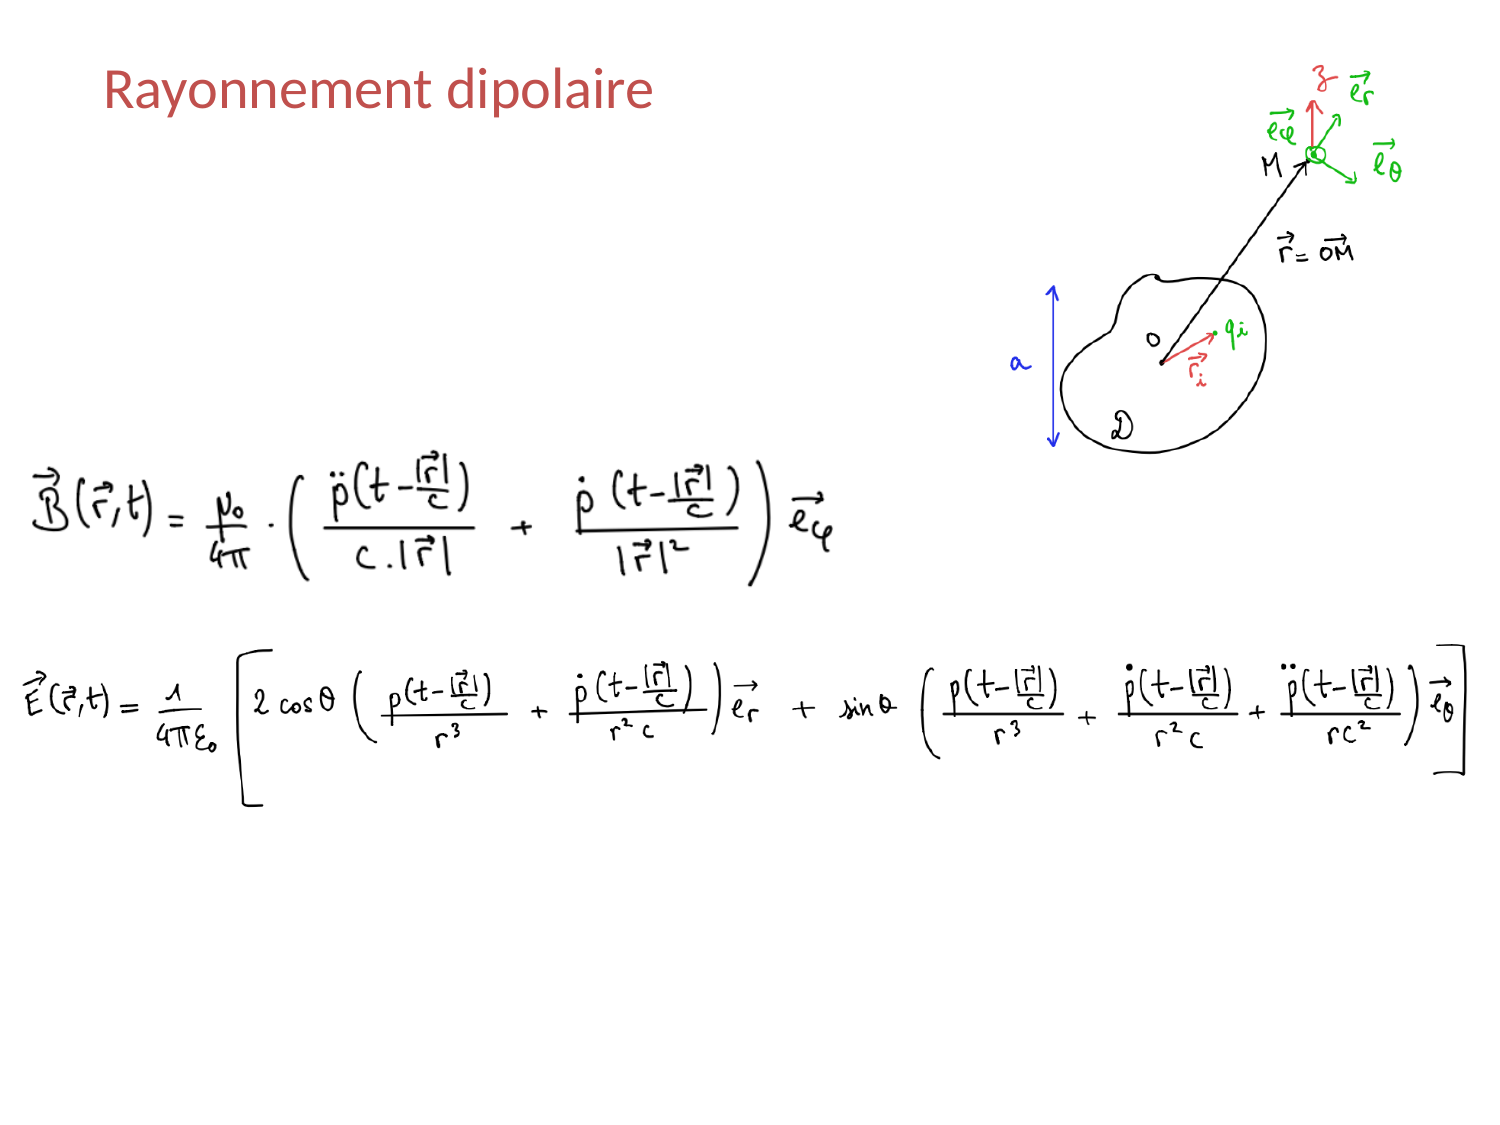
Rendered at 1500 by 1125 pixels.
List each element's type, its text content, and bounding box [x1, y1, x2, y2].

picture [17, 444, 845, 616]
picture [985, 42, 1422, 469]
picture [17, 638, 1483, 812]
text_box Rayonnement dipolaire [88, 42, 739, 128]
